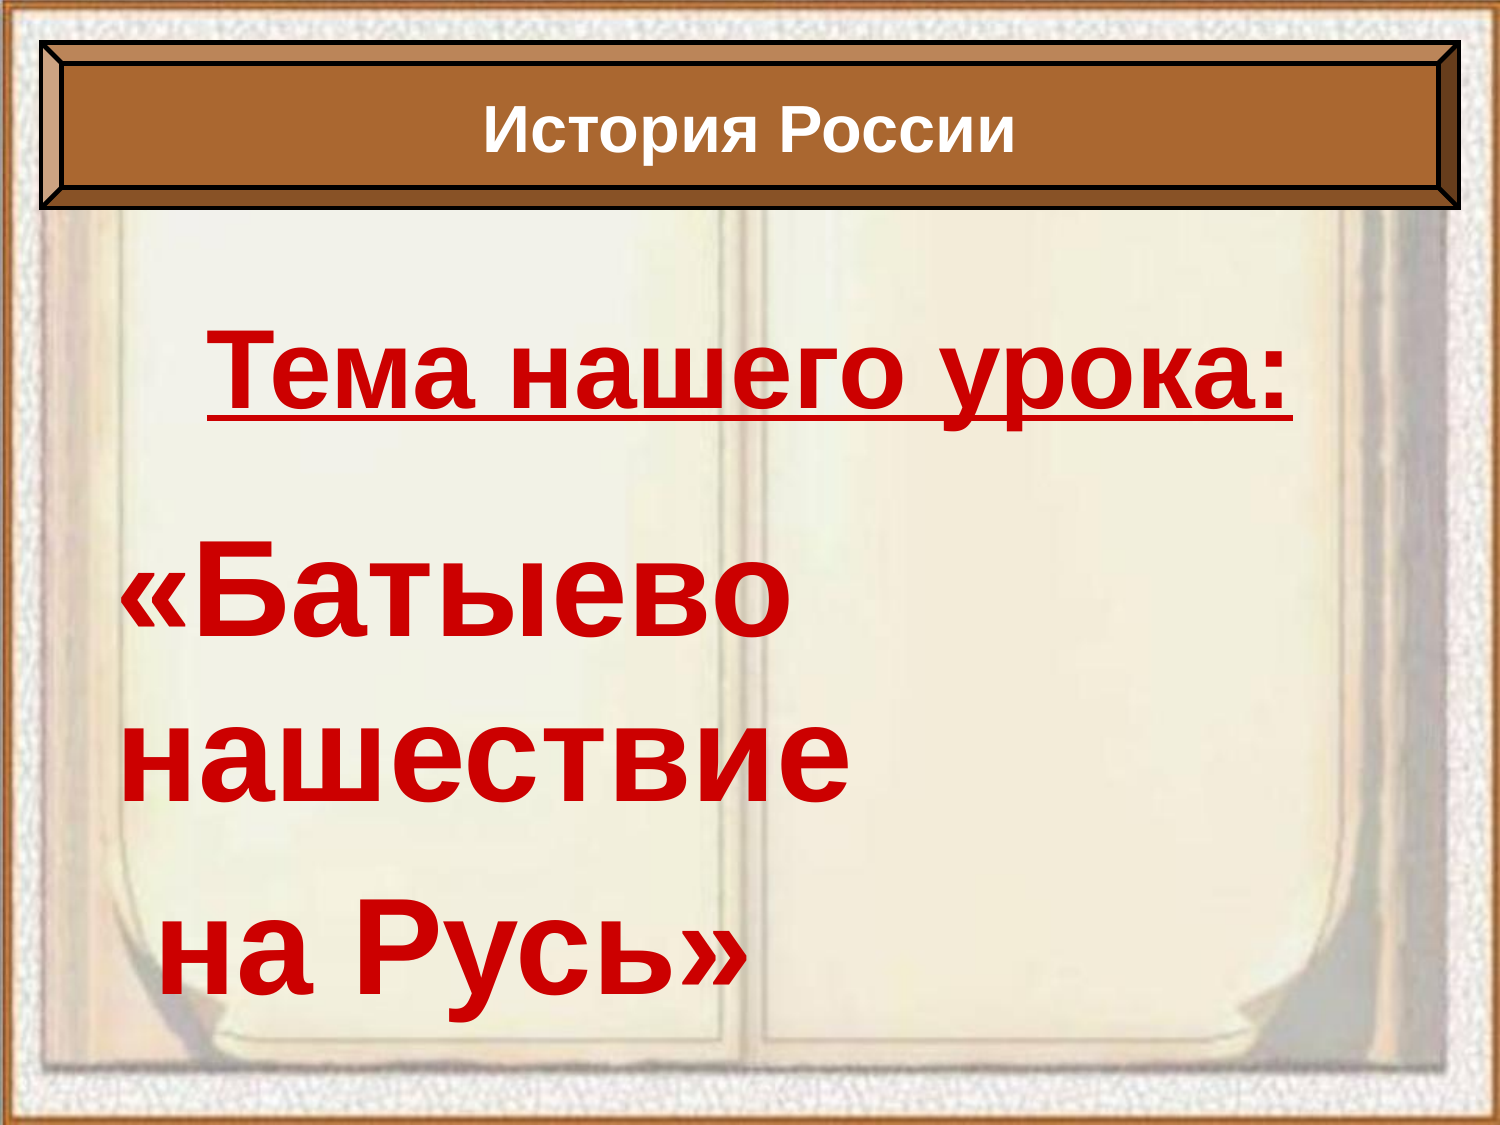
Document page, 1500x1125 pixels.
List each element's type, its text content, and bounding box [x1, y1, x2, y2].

picture [0, 0, 1500, 1125]
title Тема нашего урока: [112, 243, 1388, 485]
subtitle «Батыево нашествие на Русь» [100, 491, 1448, 1036]
text_box История России [41, 42, 1459, 208]
